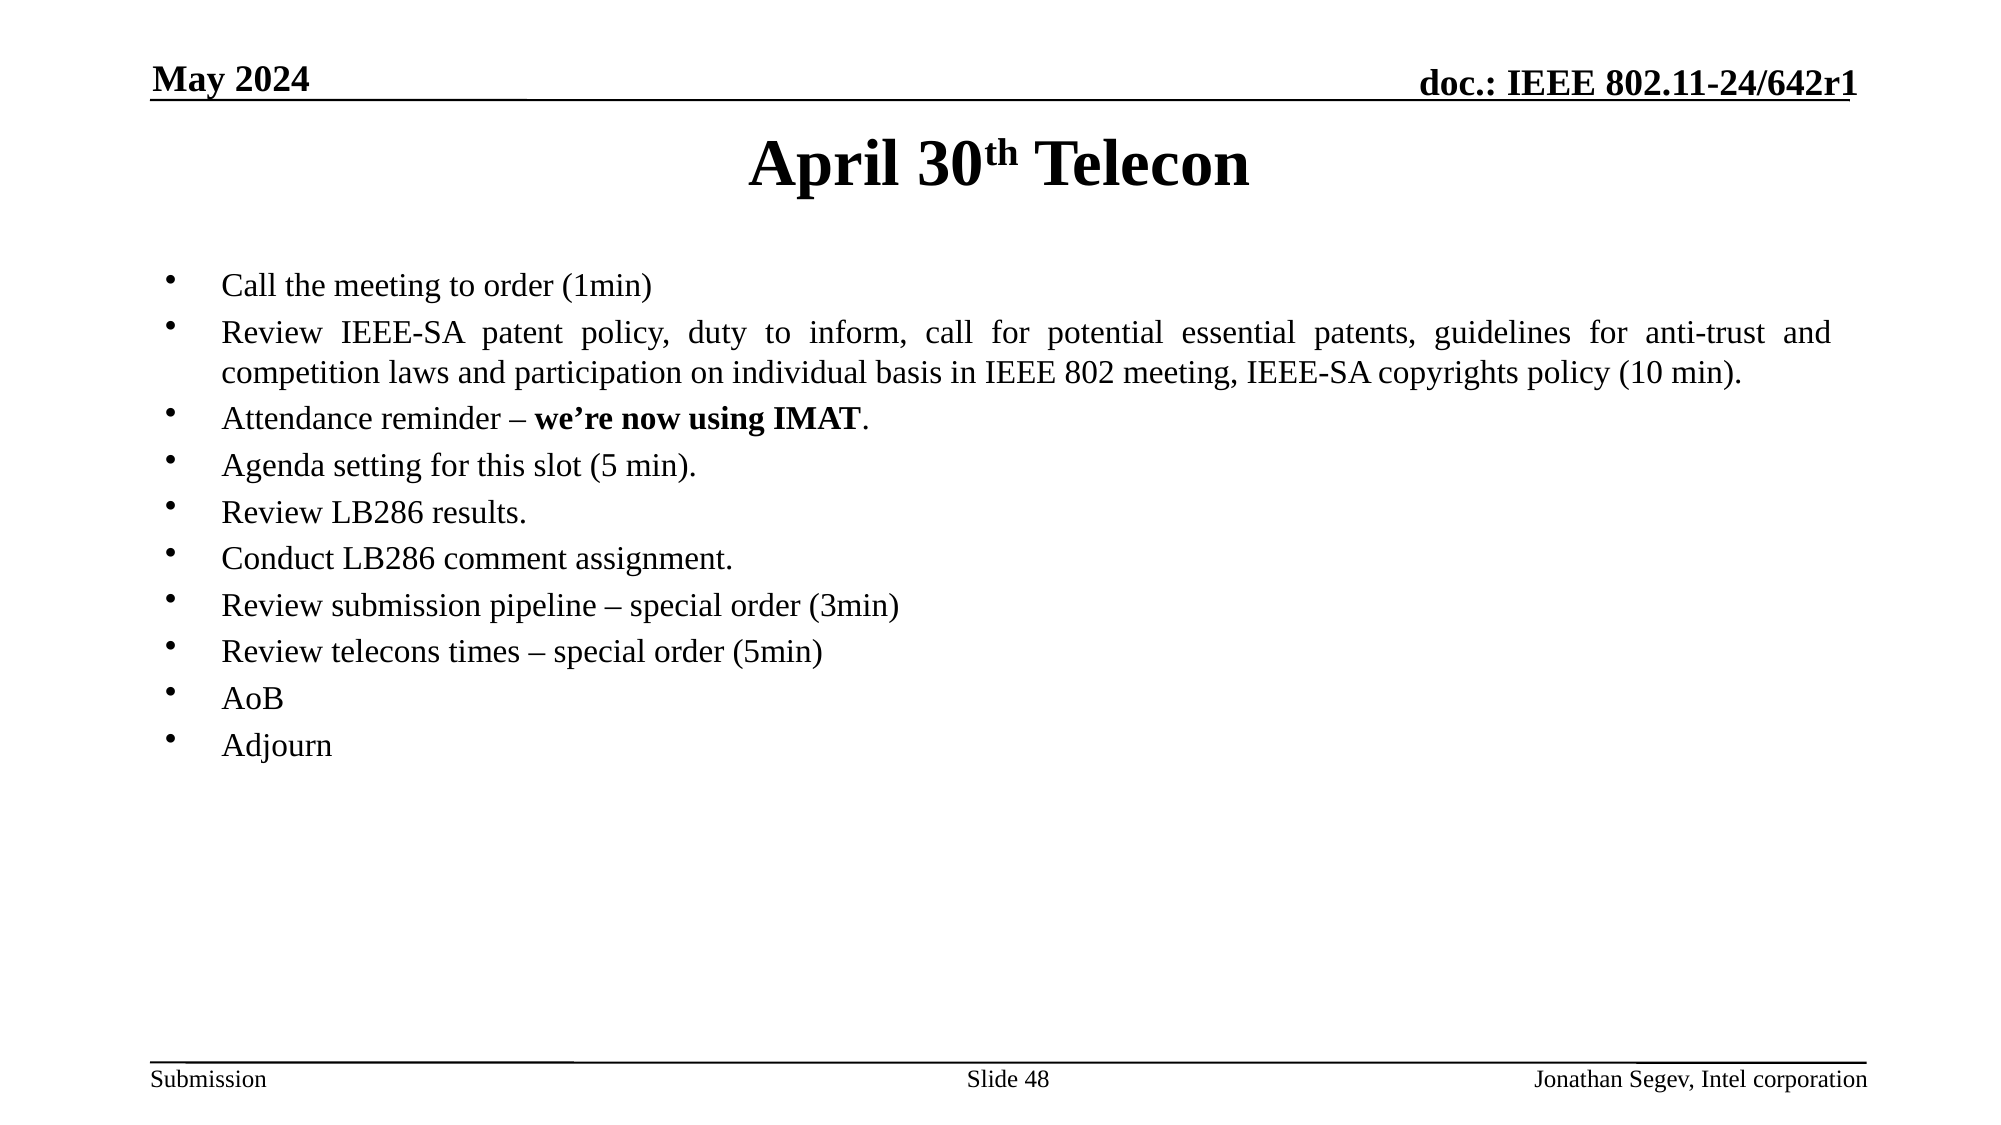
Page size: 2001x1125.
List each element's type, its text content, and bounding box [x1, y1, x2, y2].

list Call the meeting to order (1min) Review IEEE-SA patent policy, duty to inform, call for potential essential patents, guidelines for anti-trust and competition laws and participation on individual basis in IEEE 802 meeting, IEEE-SA copyrights policy (10 min). Attendance reminder – we’re now using IMAT. Agenda setting for this slot (5 min). Review LB286 results. Conduct LB286 comment assignment. Review submission pipeline – special order (3min) Review telecons times – special order (5min) AoB Adjourn [149, 255, 1850, 1048]
slide_number Slide 48 [950, 1061, 1067, 1123]
title April 30th Telecon [149, 112, 1850, 205]
footer Jonathan Segev, Intel corporation [1171, 1061, 1869, 1093]
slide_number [152, 54, 563, 100]
